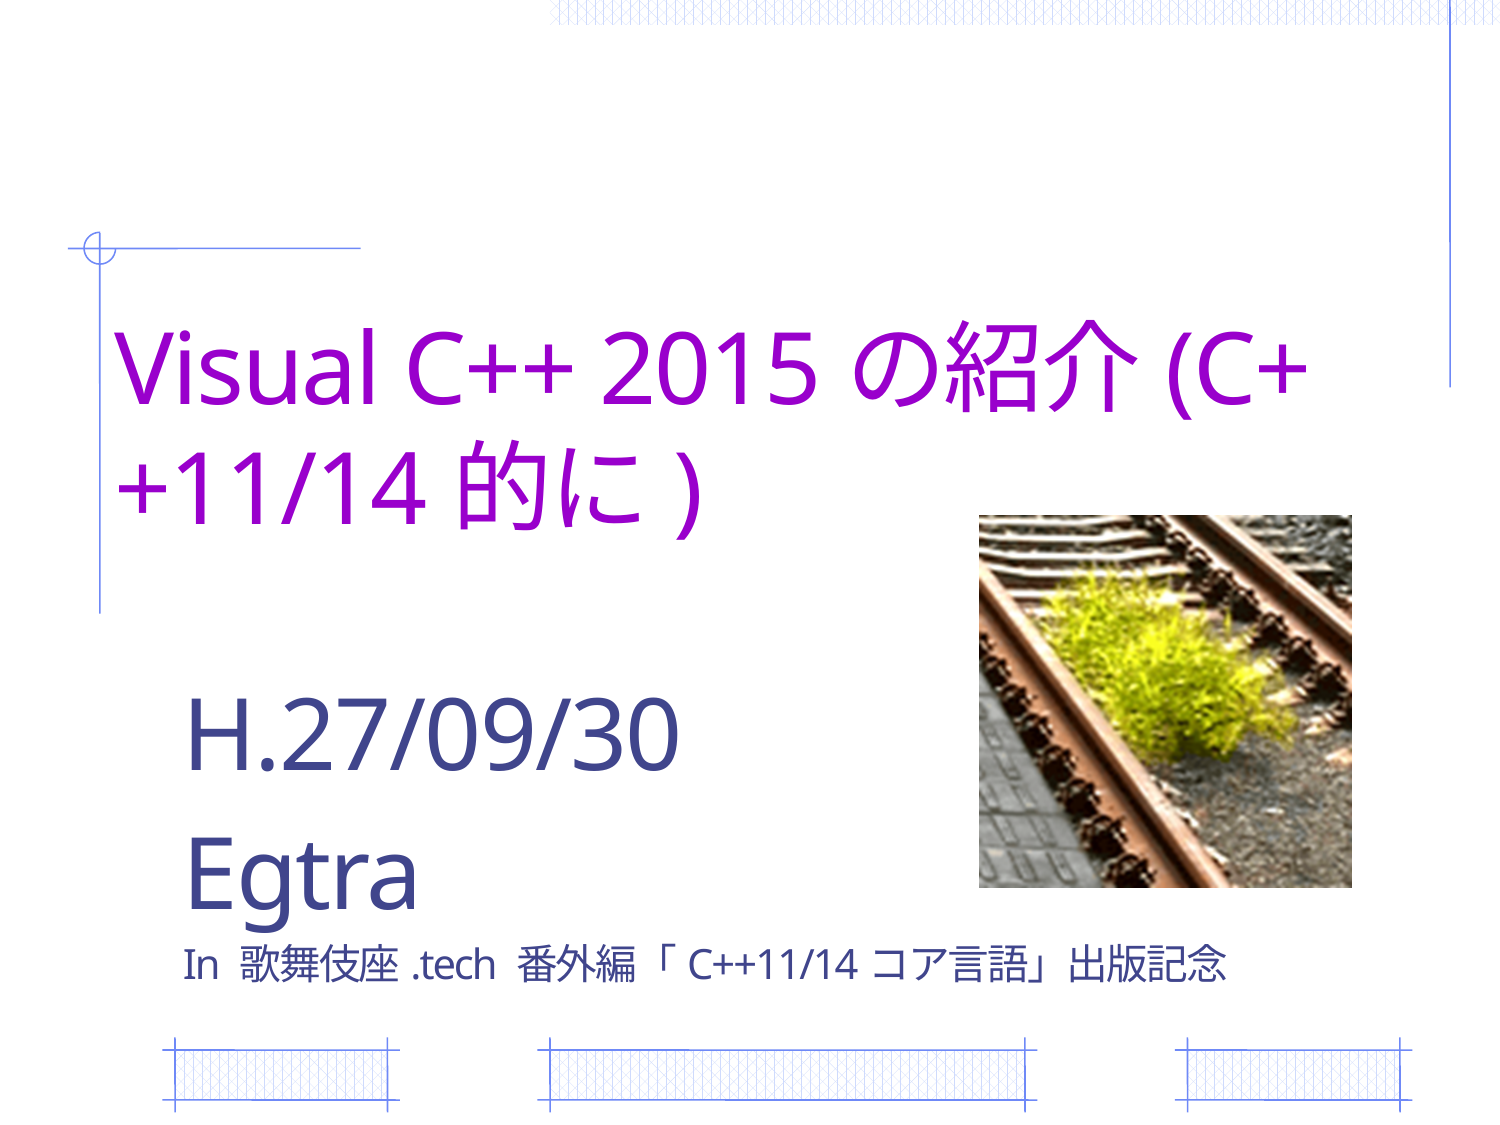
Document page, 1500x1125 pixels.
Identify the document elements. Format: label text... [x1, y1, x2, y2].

list H.27/09/30 Egtra In 歌舞伎座.tech 番外編「C++11/14コア言語」出版記念 [167, 662, 1413, 1051]
picture [978, 515, 1352, 888]
title Visual C++ 2015の紹介(C++11/14的に) [99, 283, 1376, 553]
